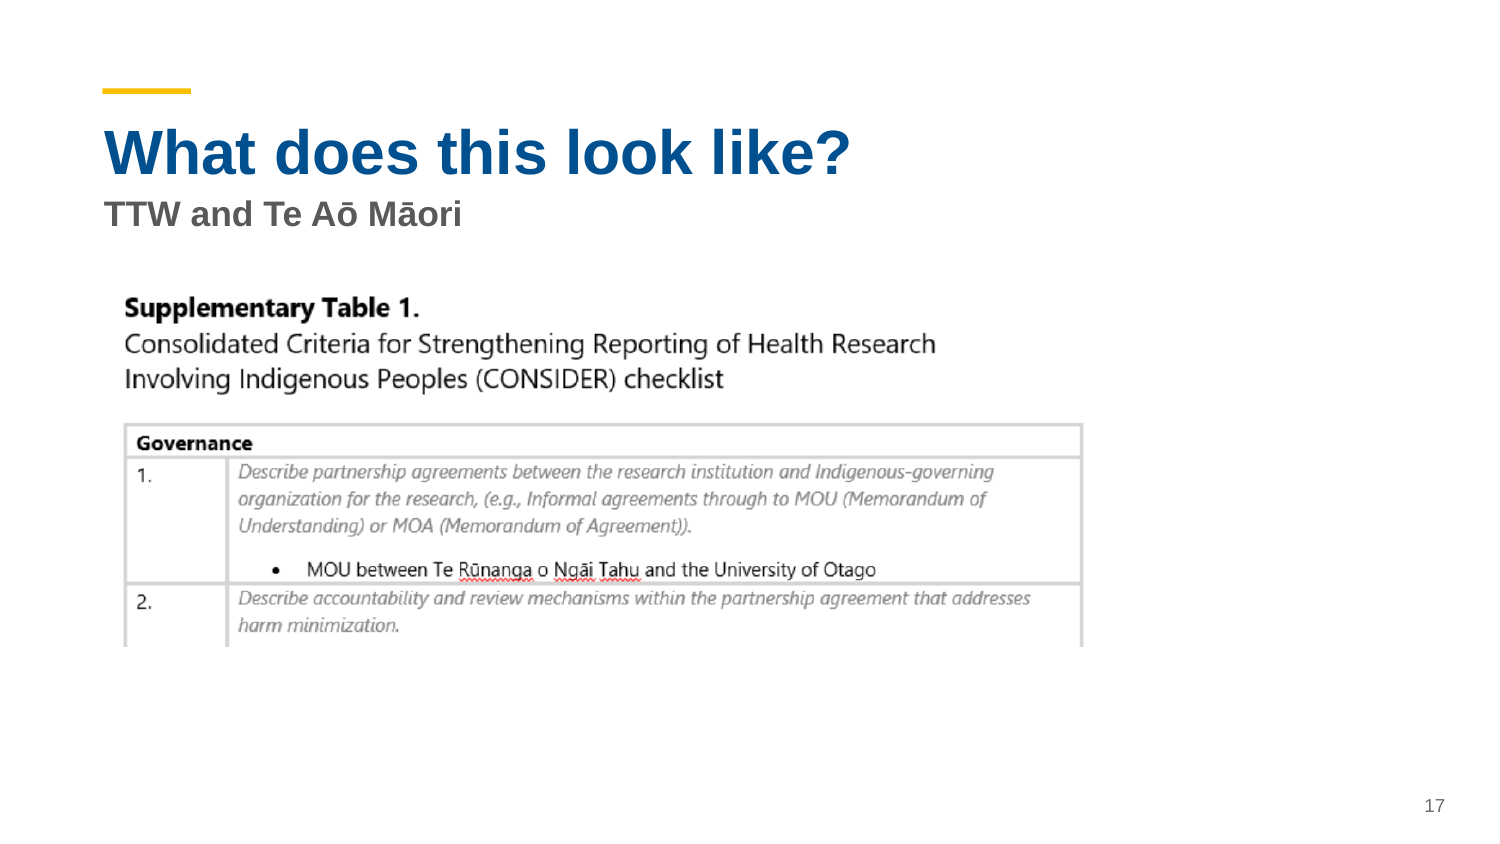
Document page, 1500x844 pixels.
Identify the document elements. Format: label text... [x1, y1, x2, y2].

slide_number 17 [1122, 782, 1461, 828]
list [89, 247, 1397, 744]
picture [89, 247, 1112, 647]
list TTW and Te Aō Māori [89, 179, 1397, 223]
title What does this look like? [89, 113, 1397, 177]
